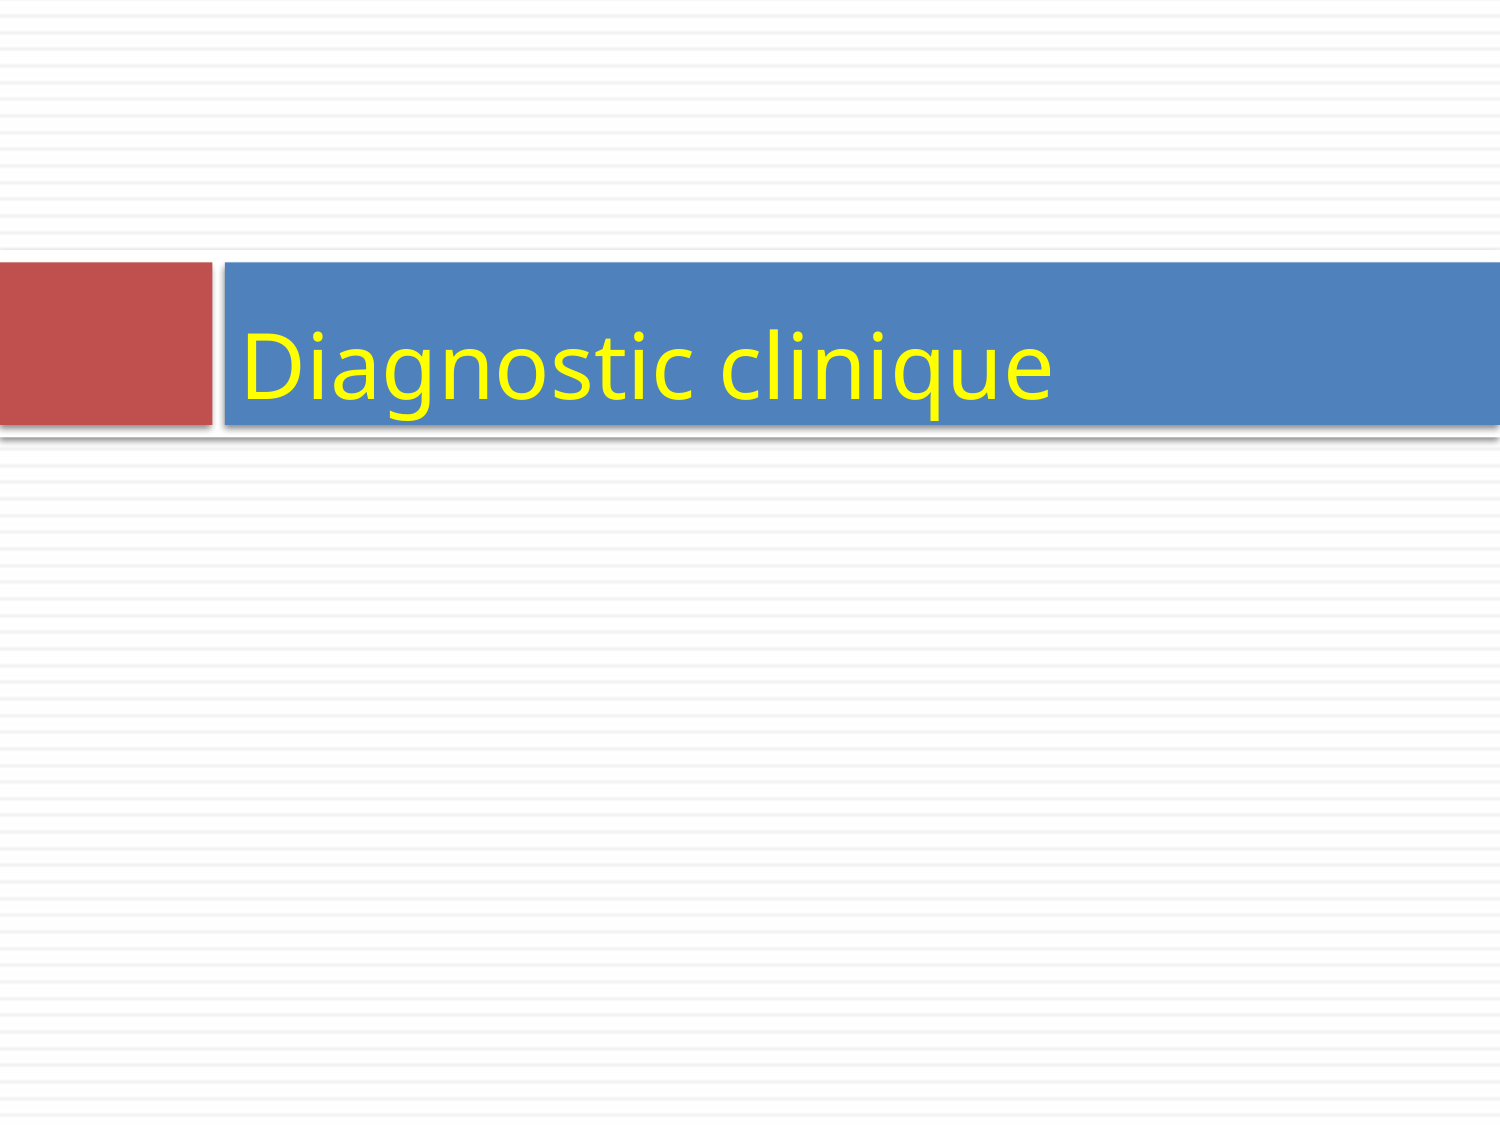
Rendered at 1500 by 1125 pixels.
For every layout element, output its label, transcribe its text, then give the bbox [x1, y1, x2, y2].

title Diagnostic clinique [225, 262, 1475, 425]
